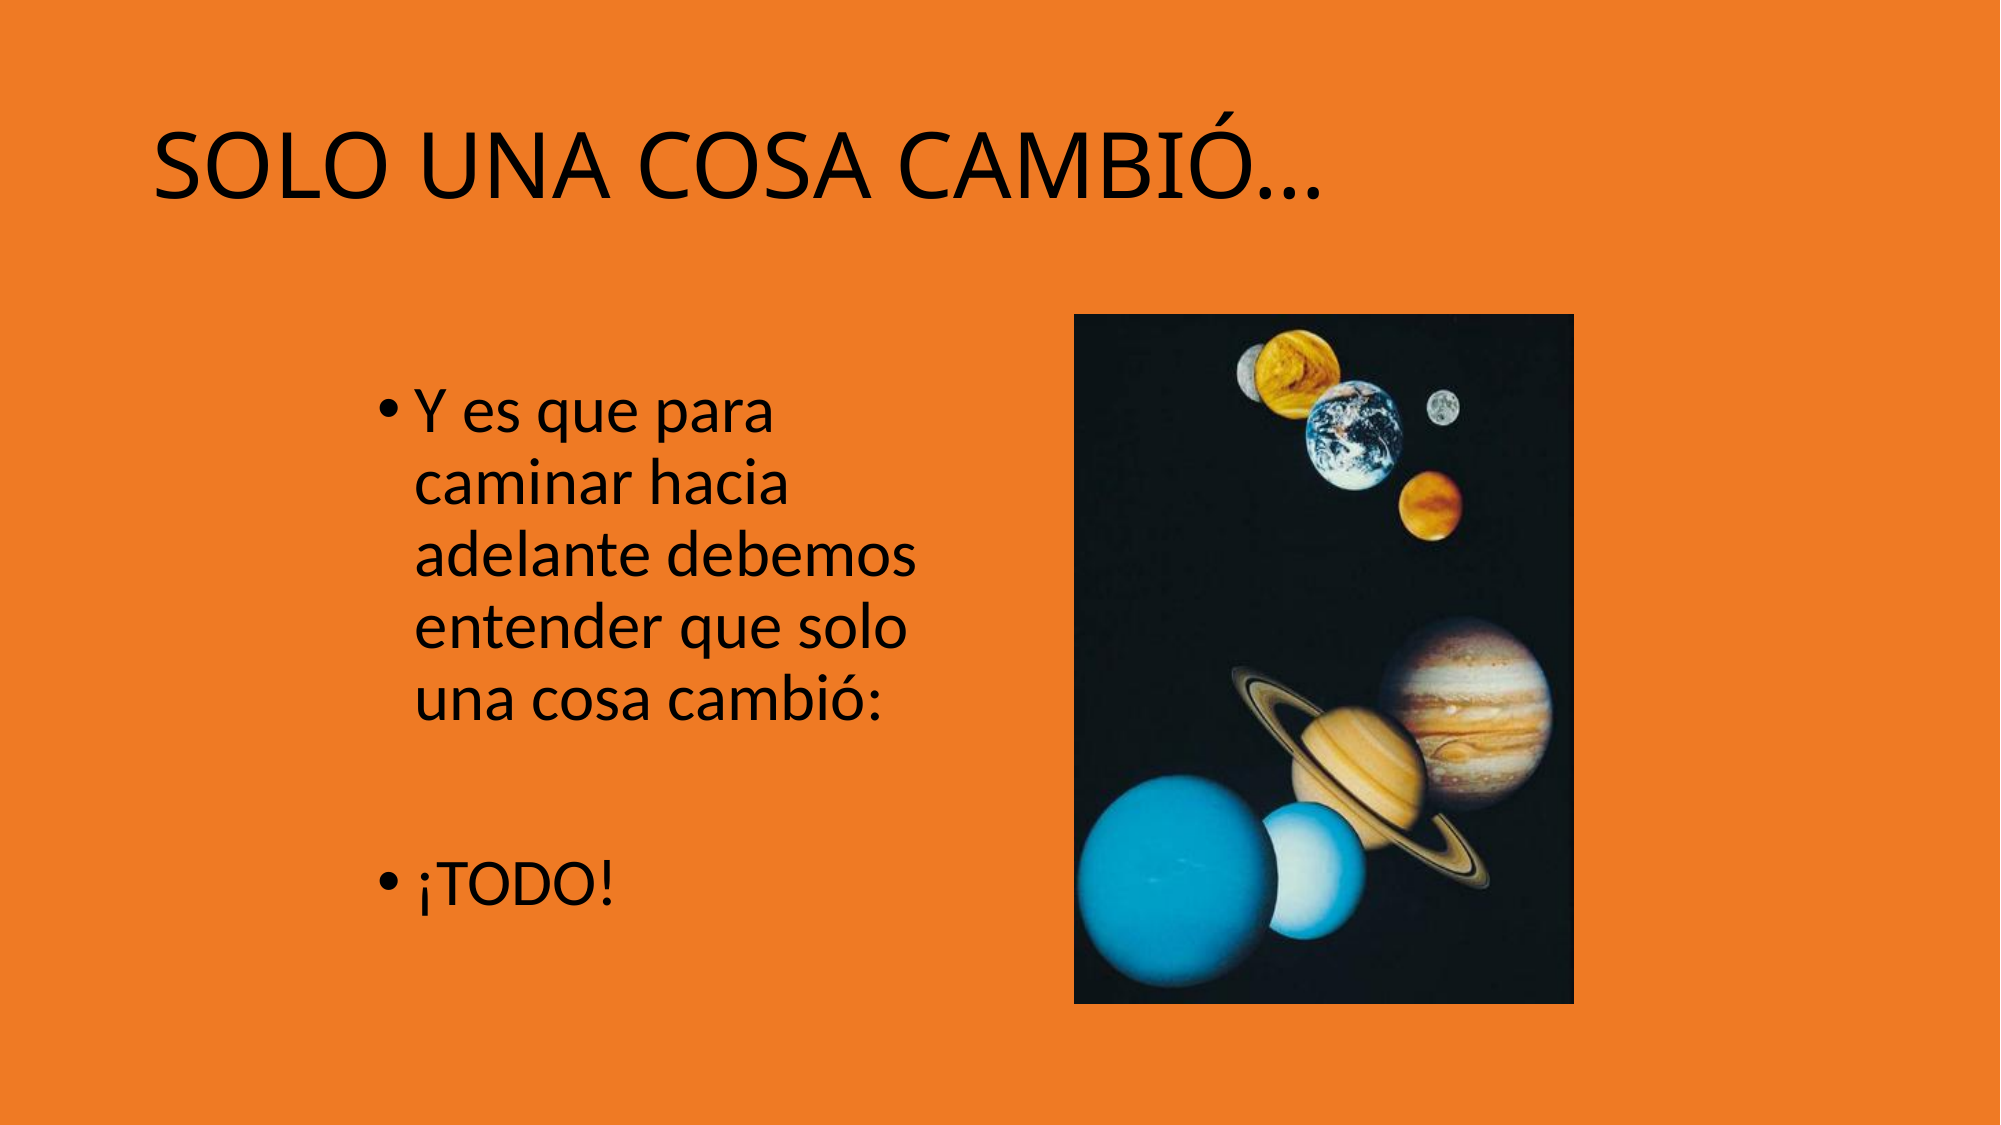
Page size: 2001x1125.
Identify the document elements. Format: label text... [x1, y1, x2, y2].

list Y es que para caminar hacia adelante debemos entender que solo una cosa cambió: ¡TODO! [362, 367, 987, 1004]
title SOLO UNA COSA CAMBIÓ… [137, 59, 1863, 278]
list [1074, 314, 1574, 1004]
